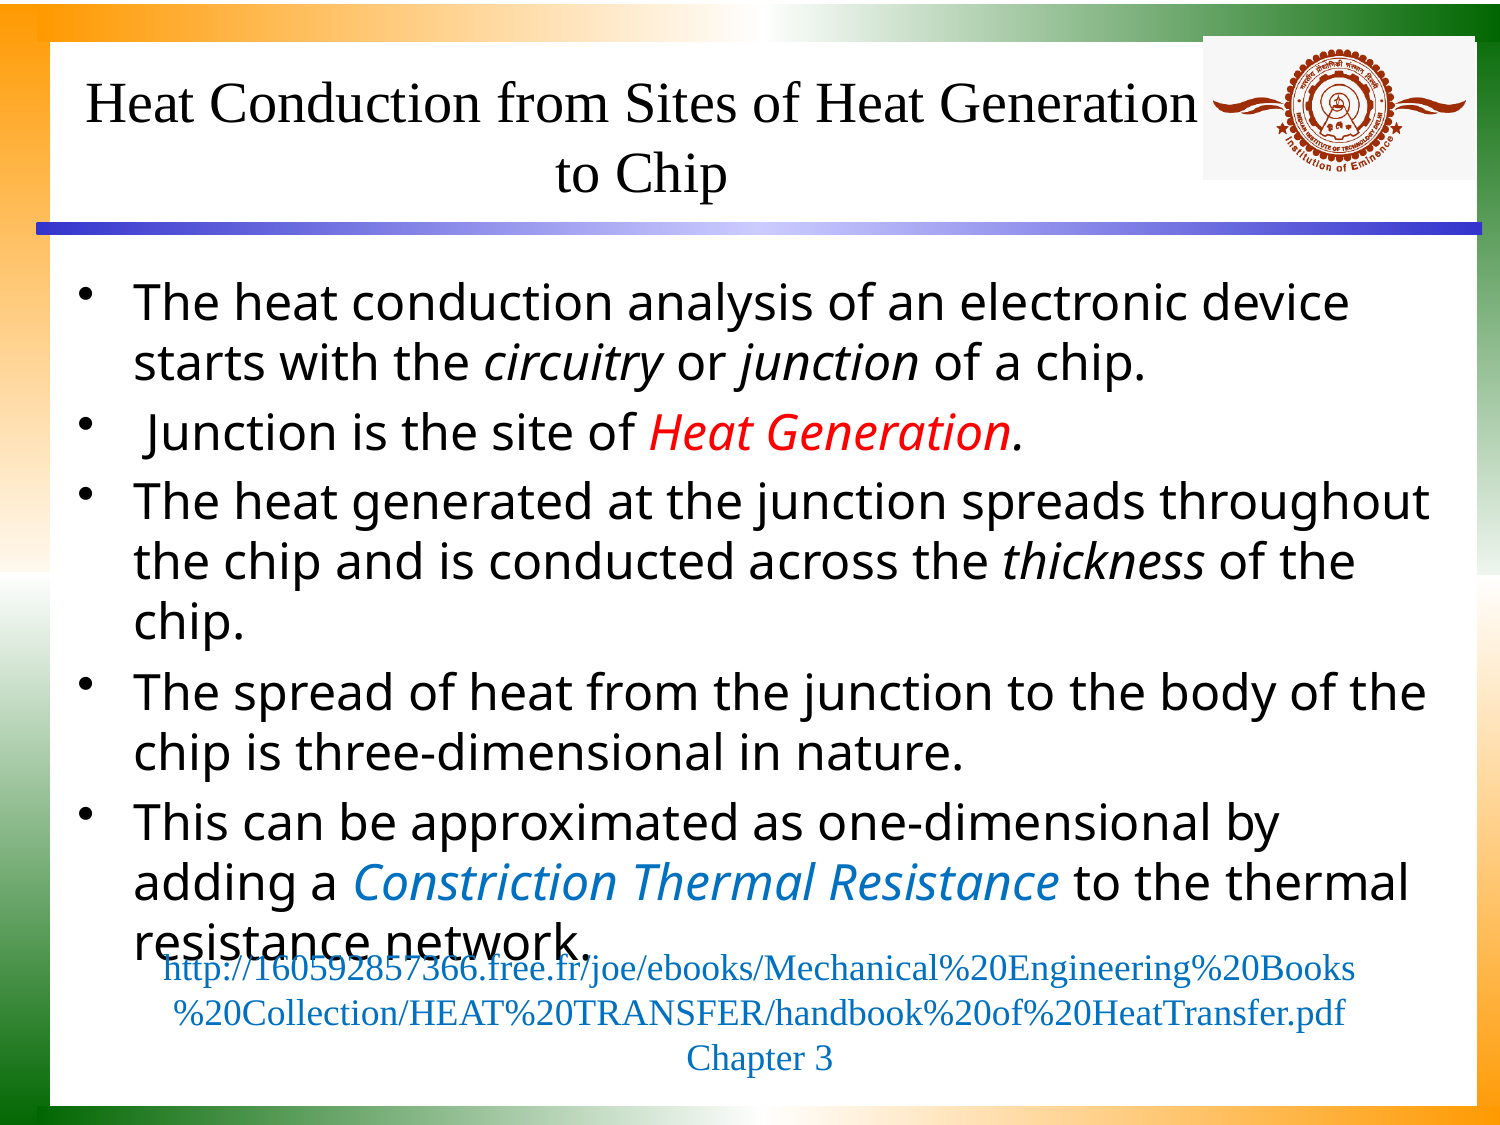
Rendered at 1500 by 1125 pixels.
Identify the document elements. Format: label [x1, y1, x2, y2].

text_box [0, 3, 1500, 1125]
